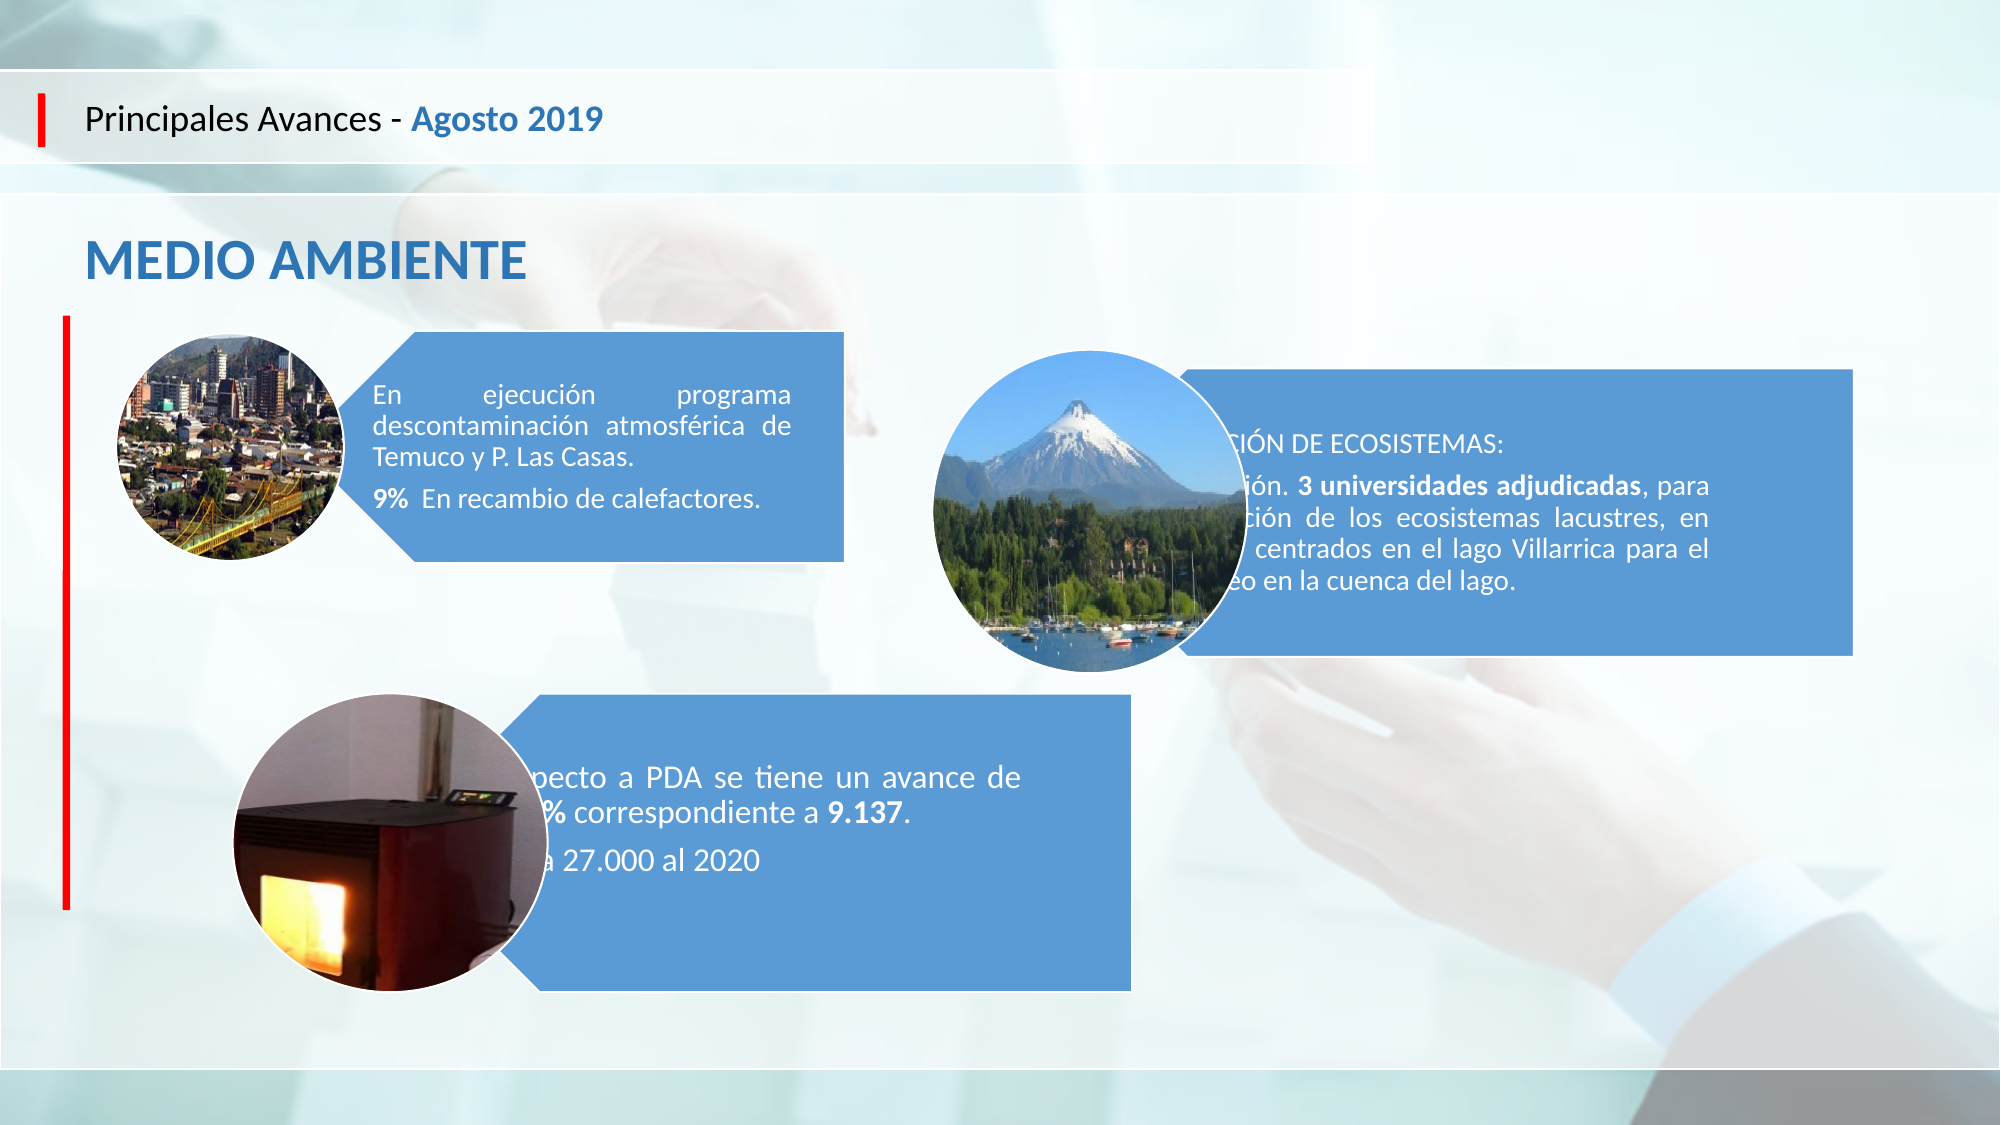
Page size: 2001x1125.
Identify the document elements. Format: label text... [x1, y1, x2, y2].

text_box [0, 69, 1373, 164]
text_box [61, 314, 72, 330]
text_box [0, 193, 2000, 1070]
text_box MEDIO AMBIENTE [70, 213, 748, 299]
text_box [932, 330, 1909, 721]
text_box [61, 564, 72, 912]
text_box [41, 330, 845, 564]
text_box Principales Avances - Agosto 2019 [70, 86, 1082, 147]
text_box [124, 693, 1241, 993]
text_box [36, 92, 47, 149]
